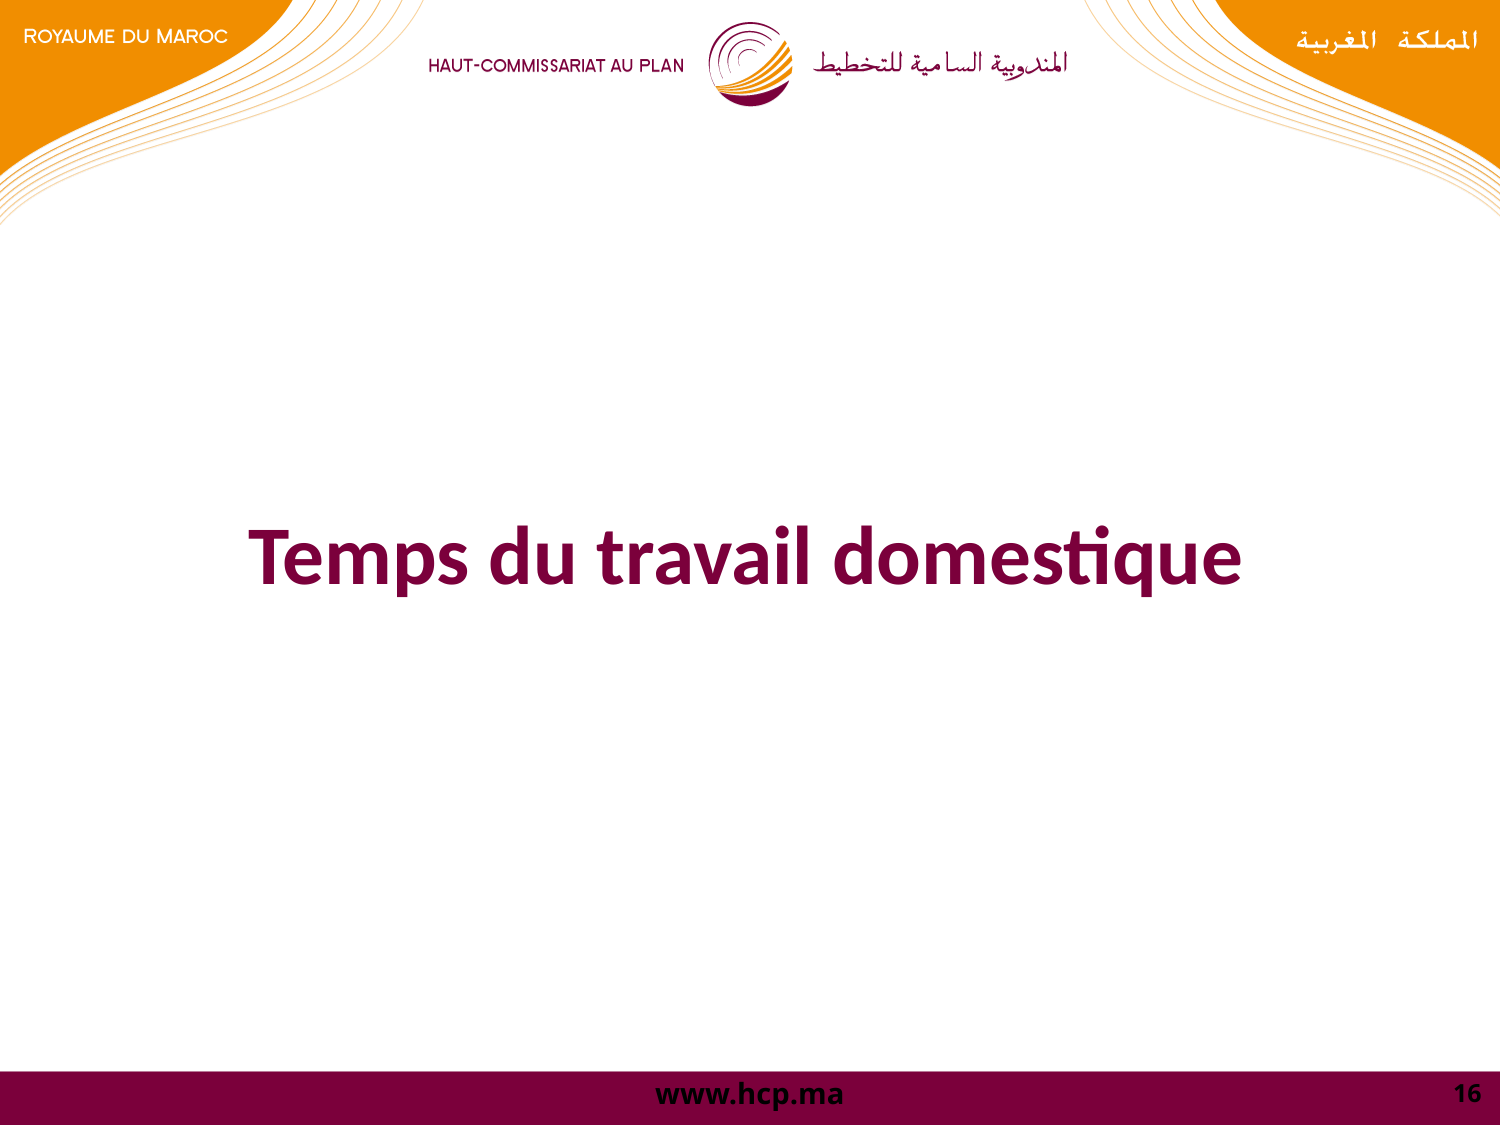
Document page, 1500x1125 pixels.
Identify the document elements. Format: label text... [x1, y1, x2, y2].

title Temps du travail domestique [163, 456, 1311, 645]
slide_number 16 [1269, 1068, 1497, 1122]
picture [0, 0, 1500, 1125]
